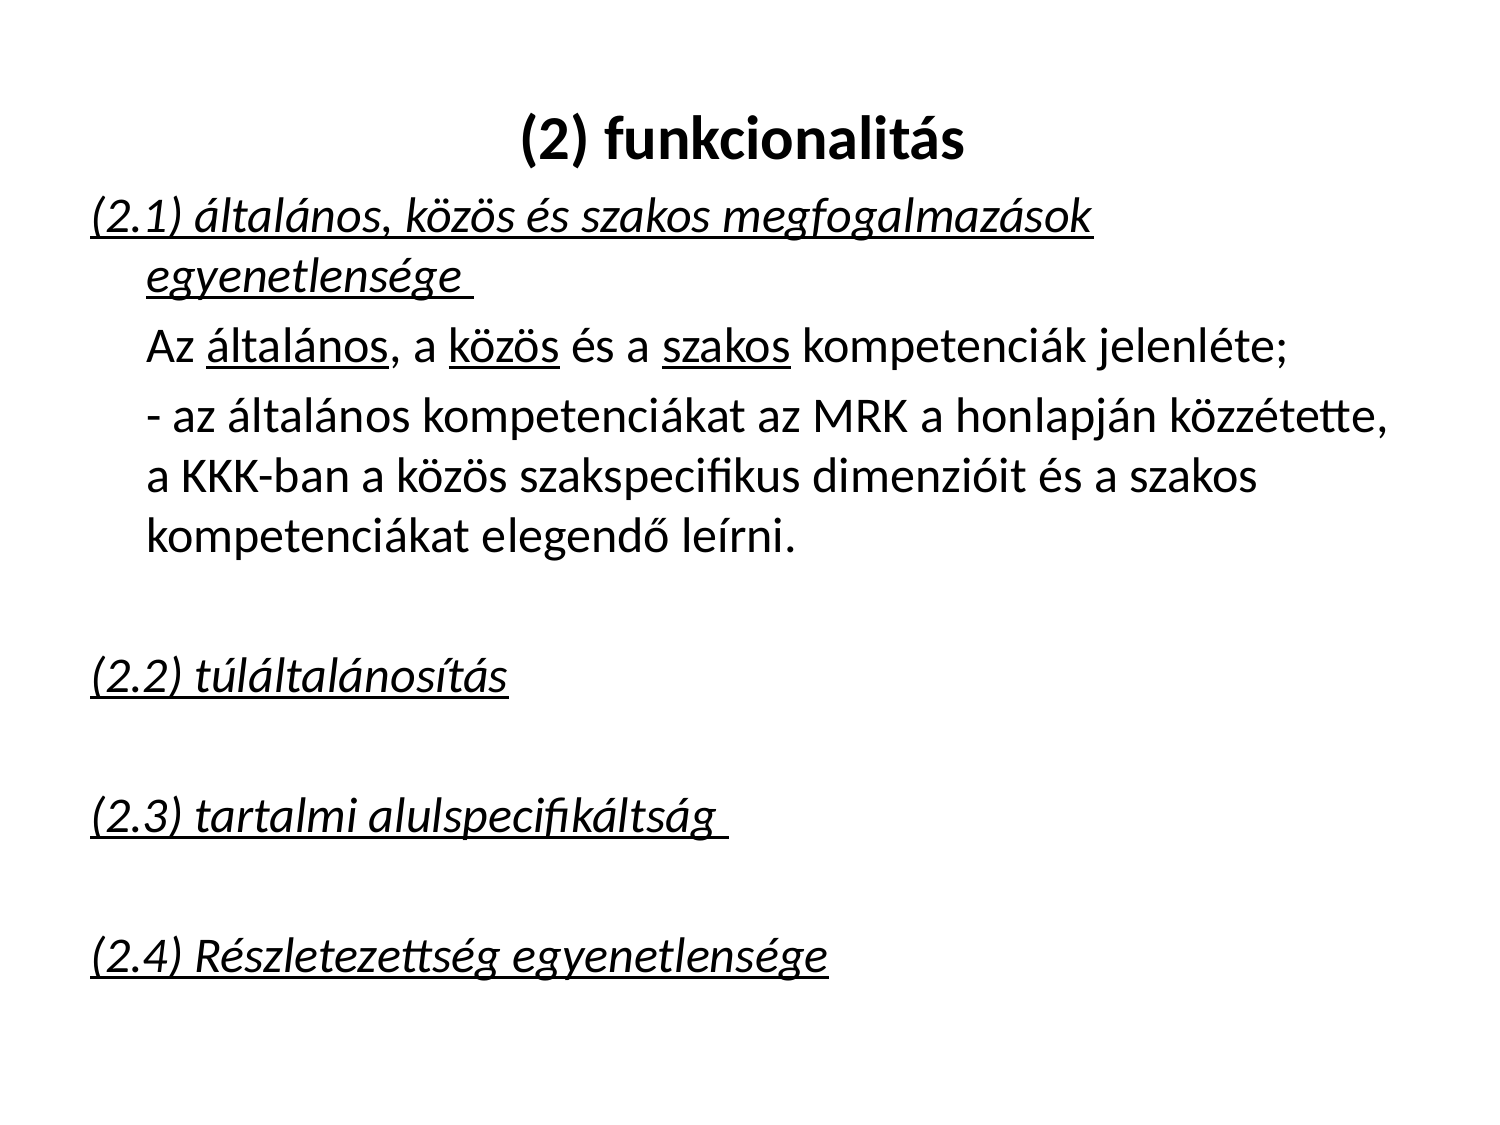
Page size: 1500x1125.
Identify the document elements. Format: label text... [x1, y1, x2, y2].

list (2) funkcionalitás (2.1) általános, közös és szakos megfogalmazások egyenetlensége Az általános, a közös és a szakos kompetenciák jelenléte; - az általános kompetenciákat az MRK a honlapján közzétette, a KKK-ban a közös szakspecifikus dimenzióit és a szakos kompetenciákat elegendő leírni. (2.2) túláltalánosítás (2.3) tartalmi alulspecifikáltság (2.4) Részletezettség egyenetlensége [75, 90, 1425, 1047]
